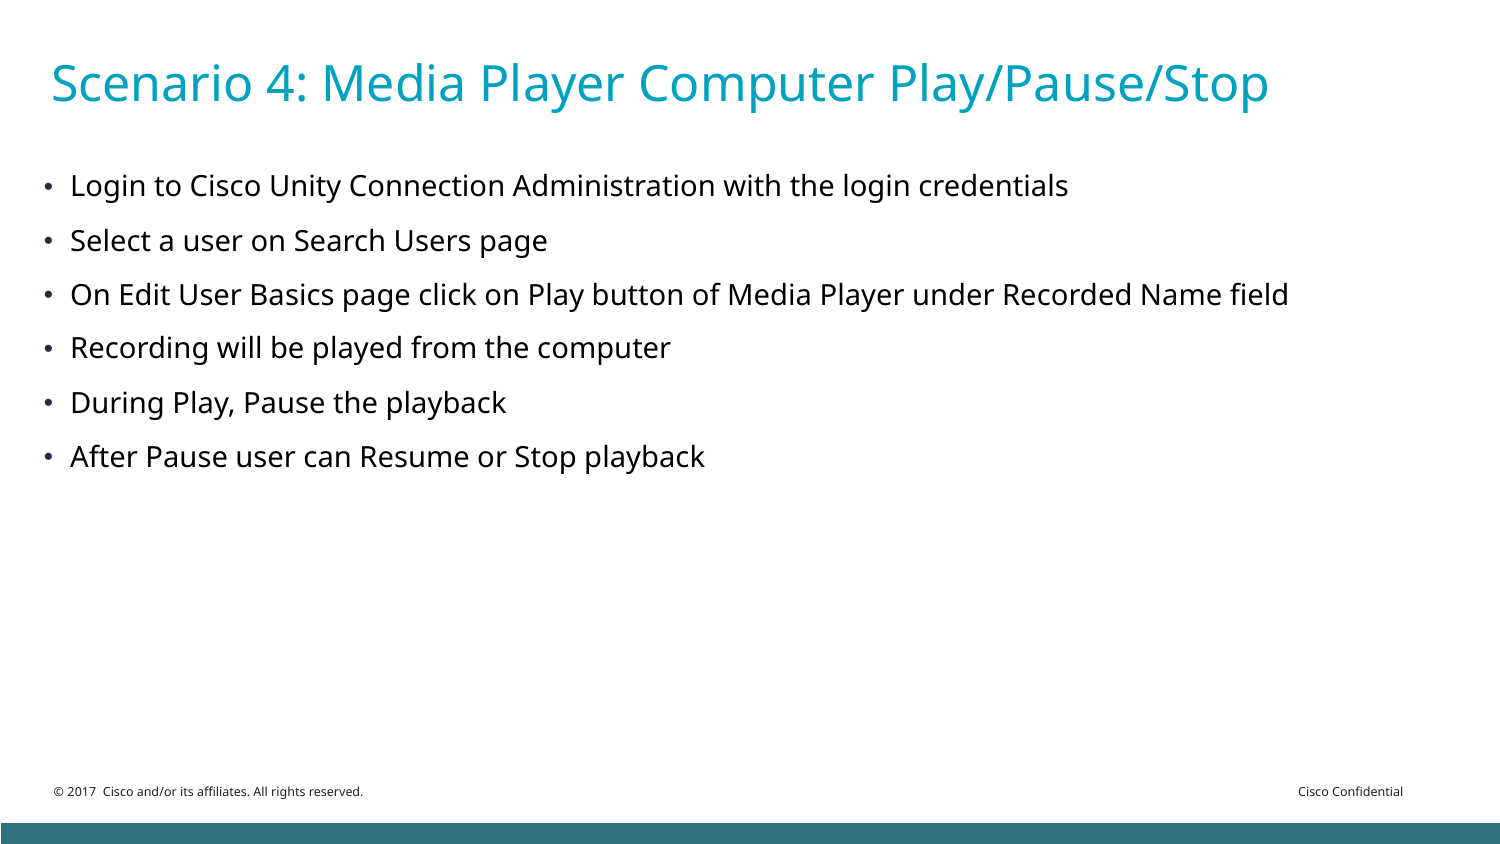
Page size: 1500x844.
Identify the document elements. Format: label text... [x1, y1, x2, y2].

list Login to Cisco Unity Connection Administration with the login credentials Select a user on Search Users page On Edit User Basics page click on Play button of Media Player under Recorded Name field Recording will be played from the computer During Play, Pause the playback After Pause user can Resume or Stop playback [37, 164, 1447, 777]
title Scenario 4: Media Player Computer Play/Pause/Stop [42, 55, 1465, 177]
